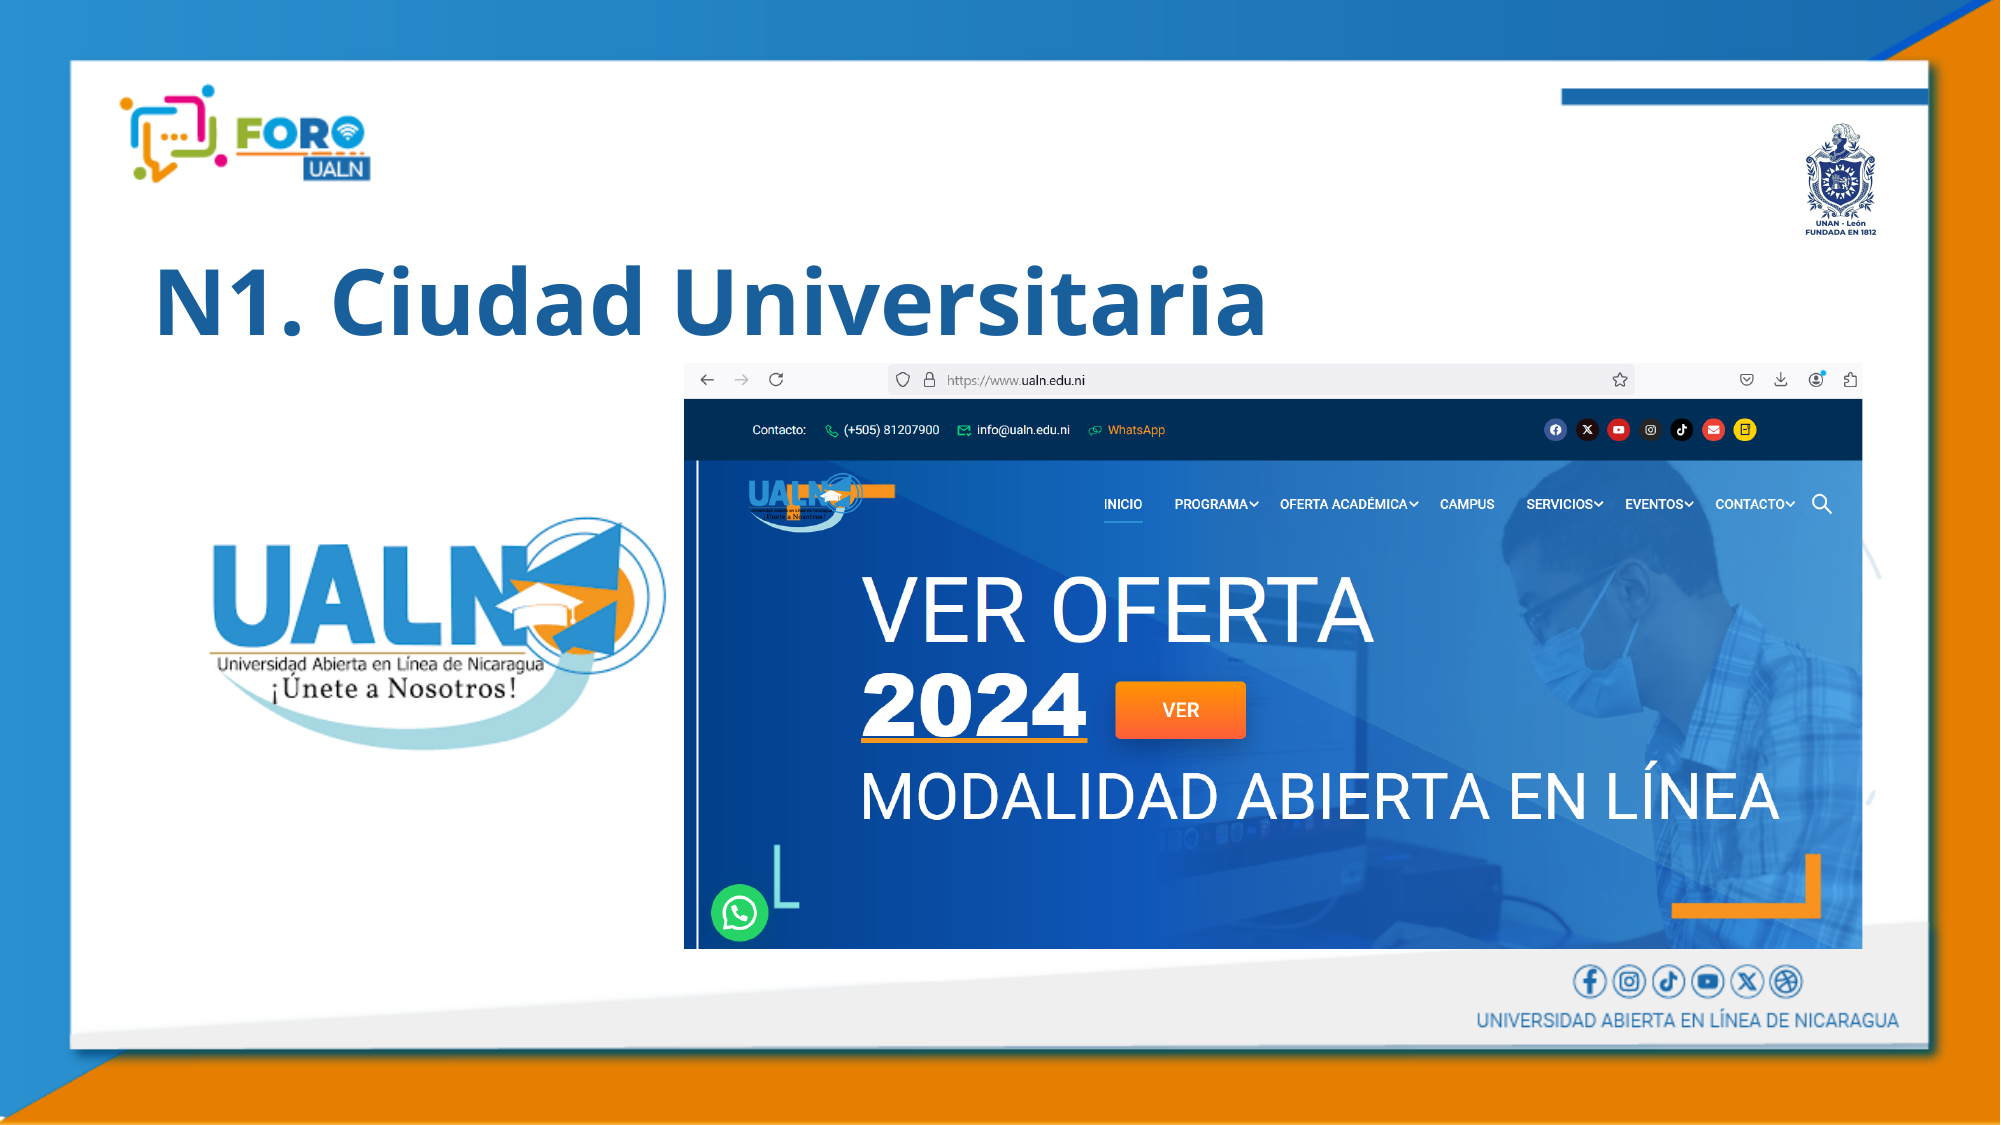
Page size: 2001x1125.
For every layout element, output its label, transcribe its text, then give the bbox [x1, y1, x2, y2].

picture [0, 0, 2000, 1125]
title N1. Ciudad Universitaria [137, 231, 1863, 381]
